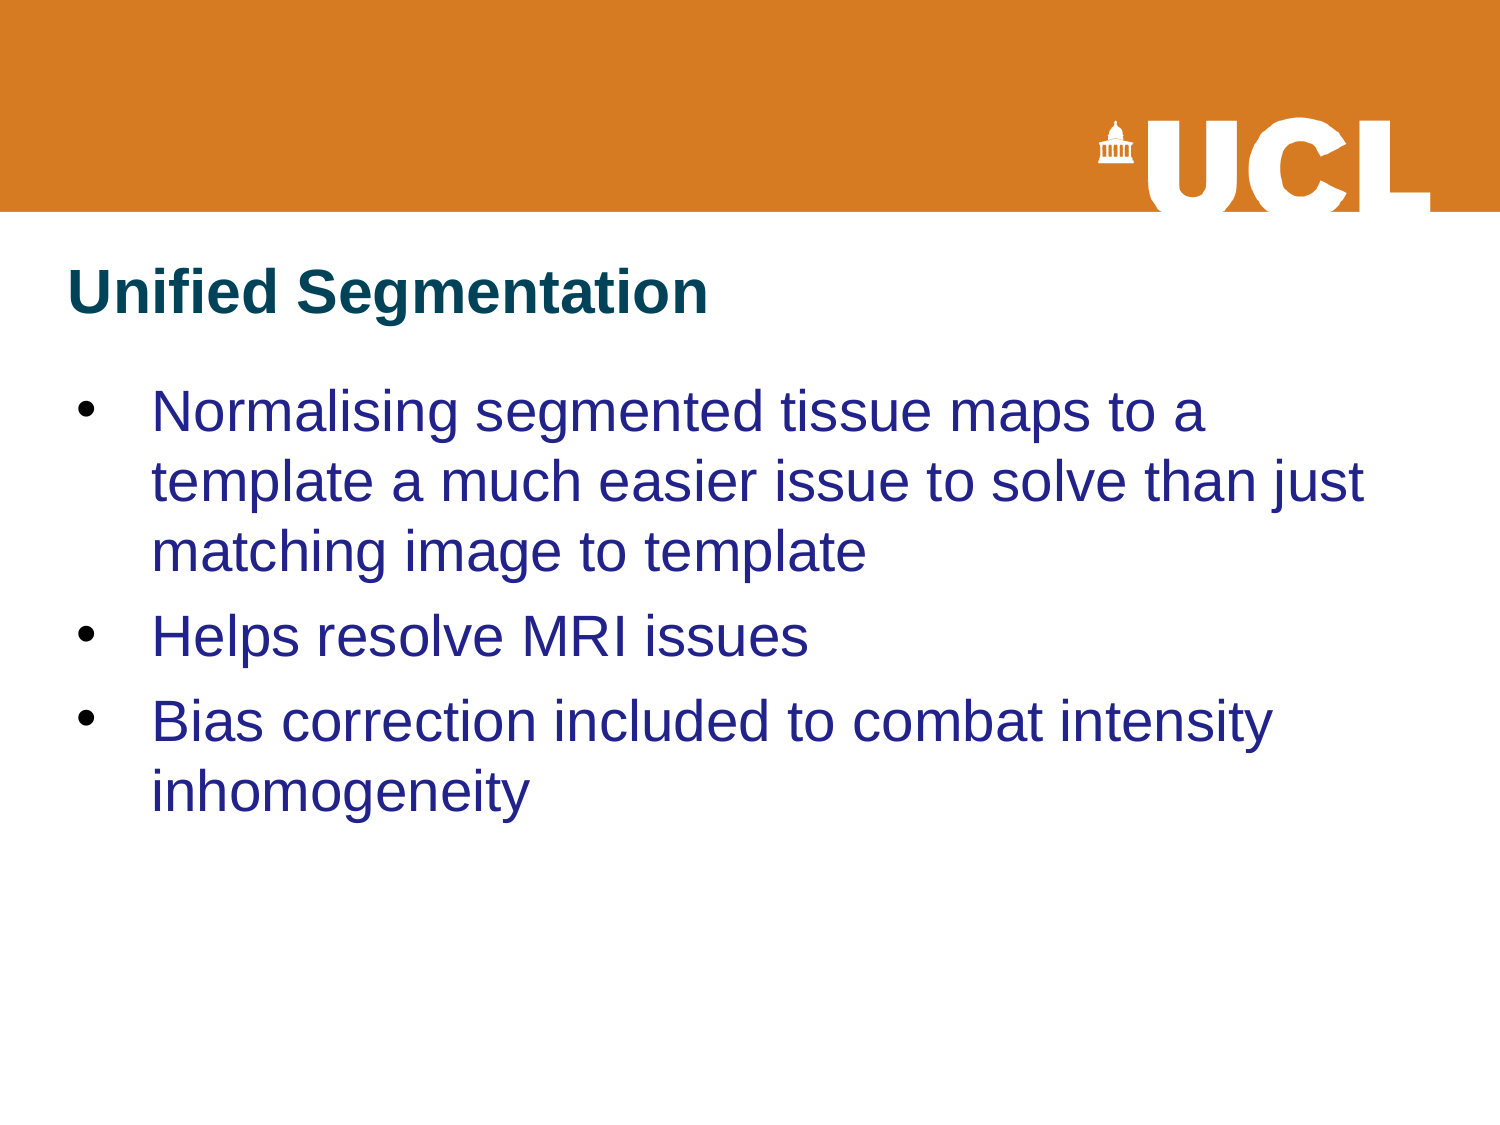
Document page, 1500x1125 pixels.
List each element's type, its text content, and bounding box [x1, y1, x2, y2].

title Unified Segmentation [53, 243, 1447, 468]
list Normalising segmented tissue maps to a template a much easier issue to solve than just matching image to template Helps resolve MRI issues Bias correction included to combat intensity inhomogeneity [76, 468, 1427, 827]
picture [0, 0, 1500, 212]
